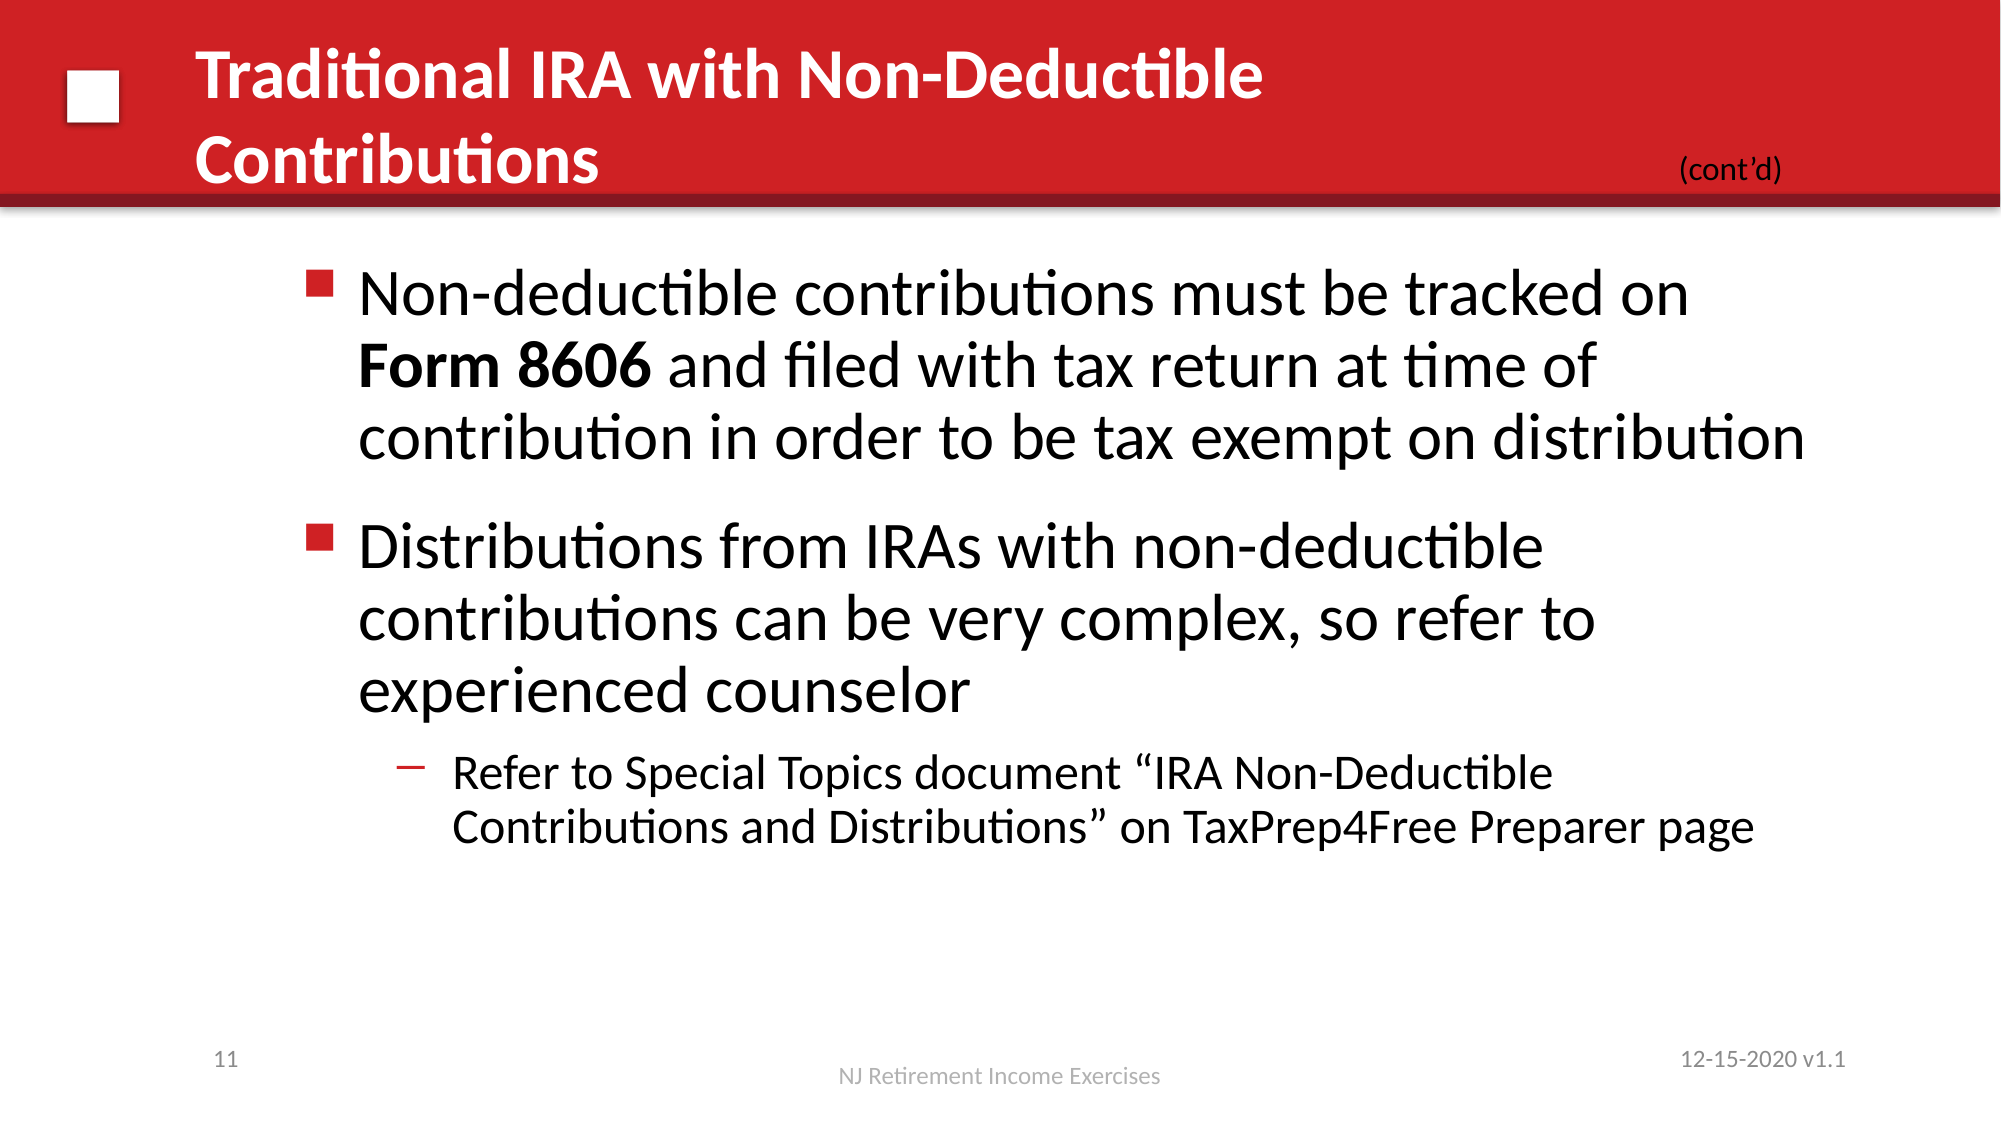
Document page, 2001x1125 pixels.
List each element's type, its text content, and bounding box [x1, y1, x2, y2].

footer NJ Retirement Income Exercises [662, 1050, 1338, 1100]
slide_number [1665, 1027, 1884, 1088]
text_box (cont’d) [1663, 139, 1798, 195]
list Non-deductible contributions must be tracked on Form 8606 and filed with tax return at time of contribution in order to be tax exempt on distribution Distributions from IRAs with non-deductible contributions can be very complex, so refer to experienced counselor Refer to Special Topics document “IRA Non-Deductible Contributions and Distributions” on TaxPrep4Free Preparer page [287, 249, 1825, 1050]
title Traditional IRA with Non-Deductible Contributions [180, 18, 1506, 207]
slide_number 11 [99, 1027, 254, 1088]
